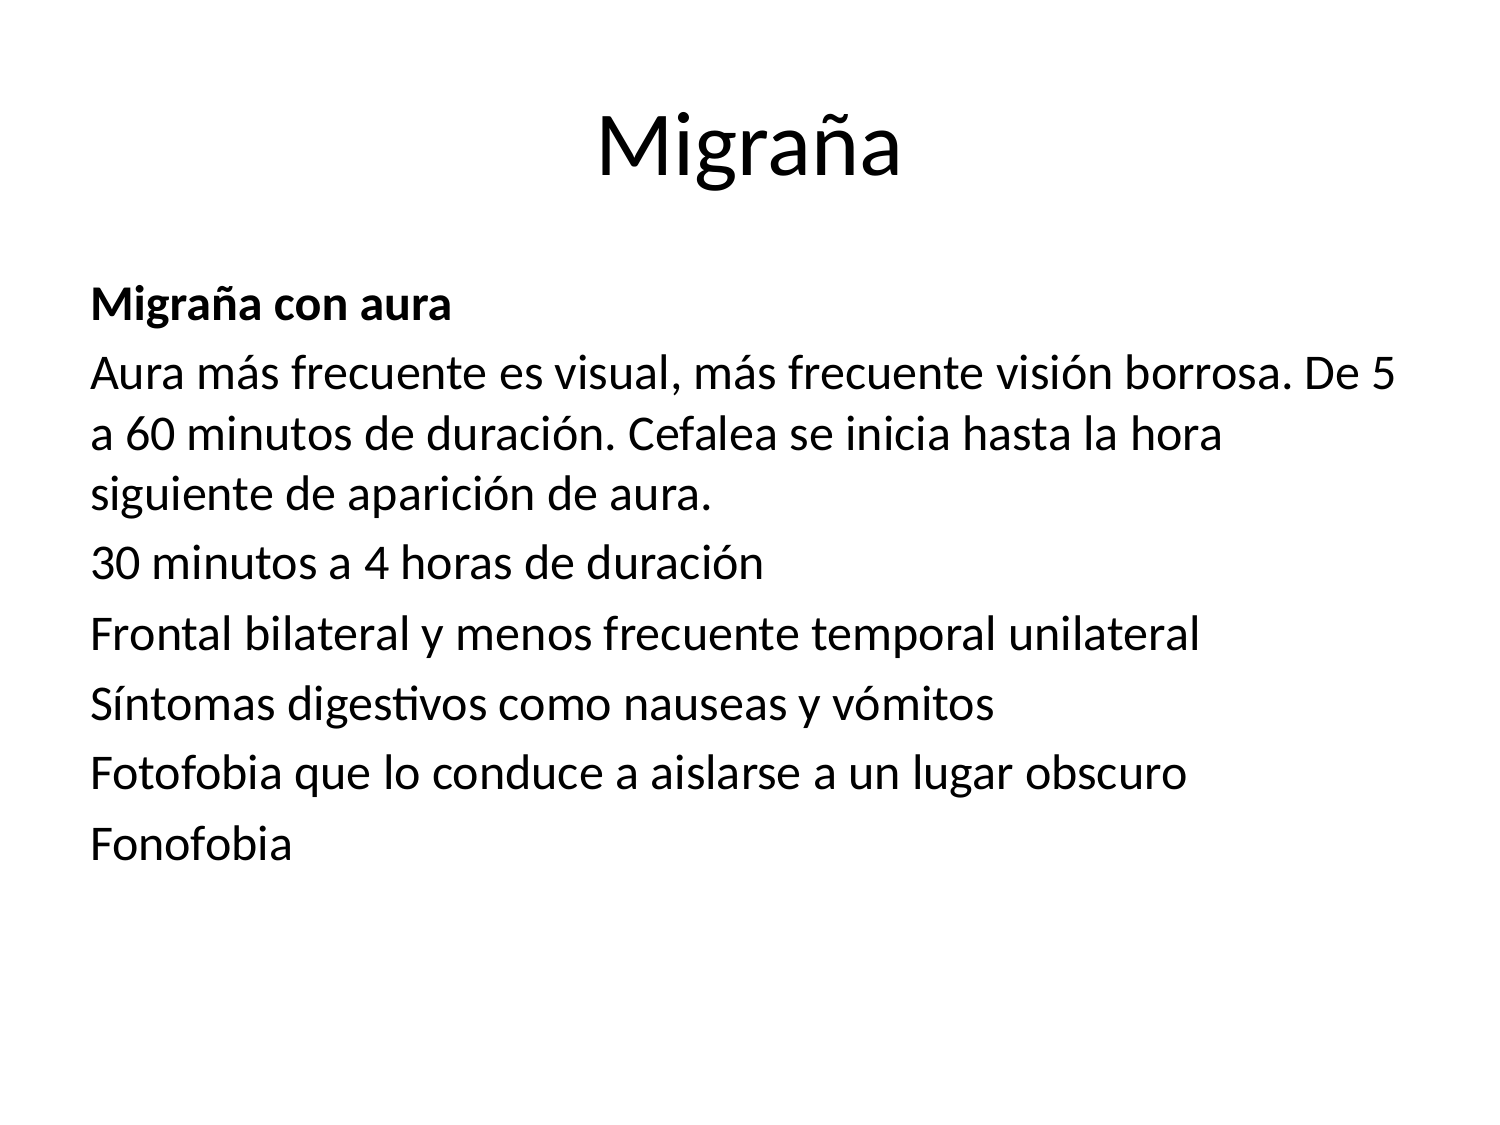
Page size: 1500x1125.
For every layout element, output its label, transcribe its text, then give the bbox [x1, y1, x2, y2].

list Migraña con aura Aura más frecuente es visual, más frecuente visión borrosa. De 5 a 60 minutos de duración. Cefalea se inicia hasta la hora siguiente de aparición de aura. 30 minutos a 4 horas de duración Frontal bilateral y menos frecuente temporal unilateral Síntomas digestivos como nauseas y vómitos Fotofobia que lo conduce a aislarse a un lugar obscuro Fonofobia [75, 262, 1425, 1000]
title Migraña [75, 45, 1425, 233]
